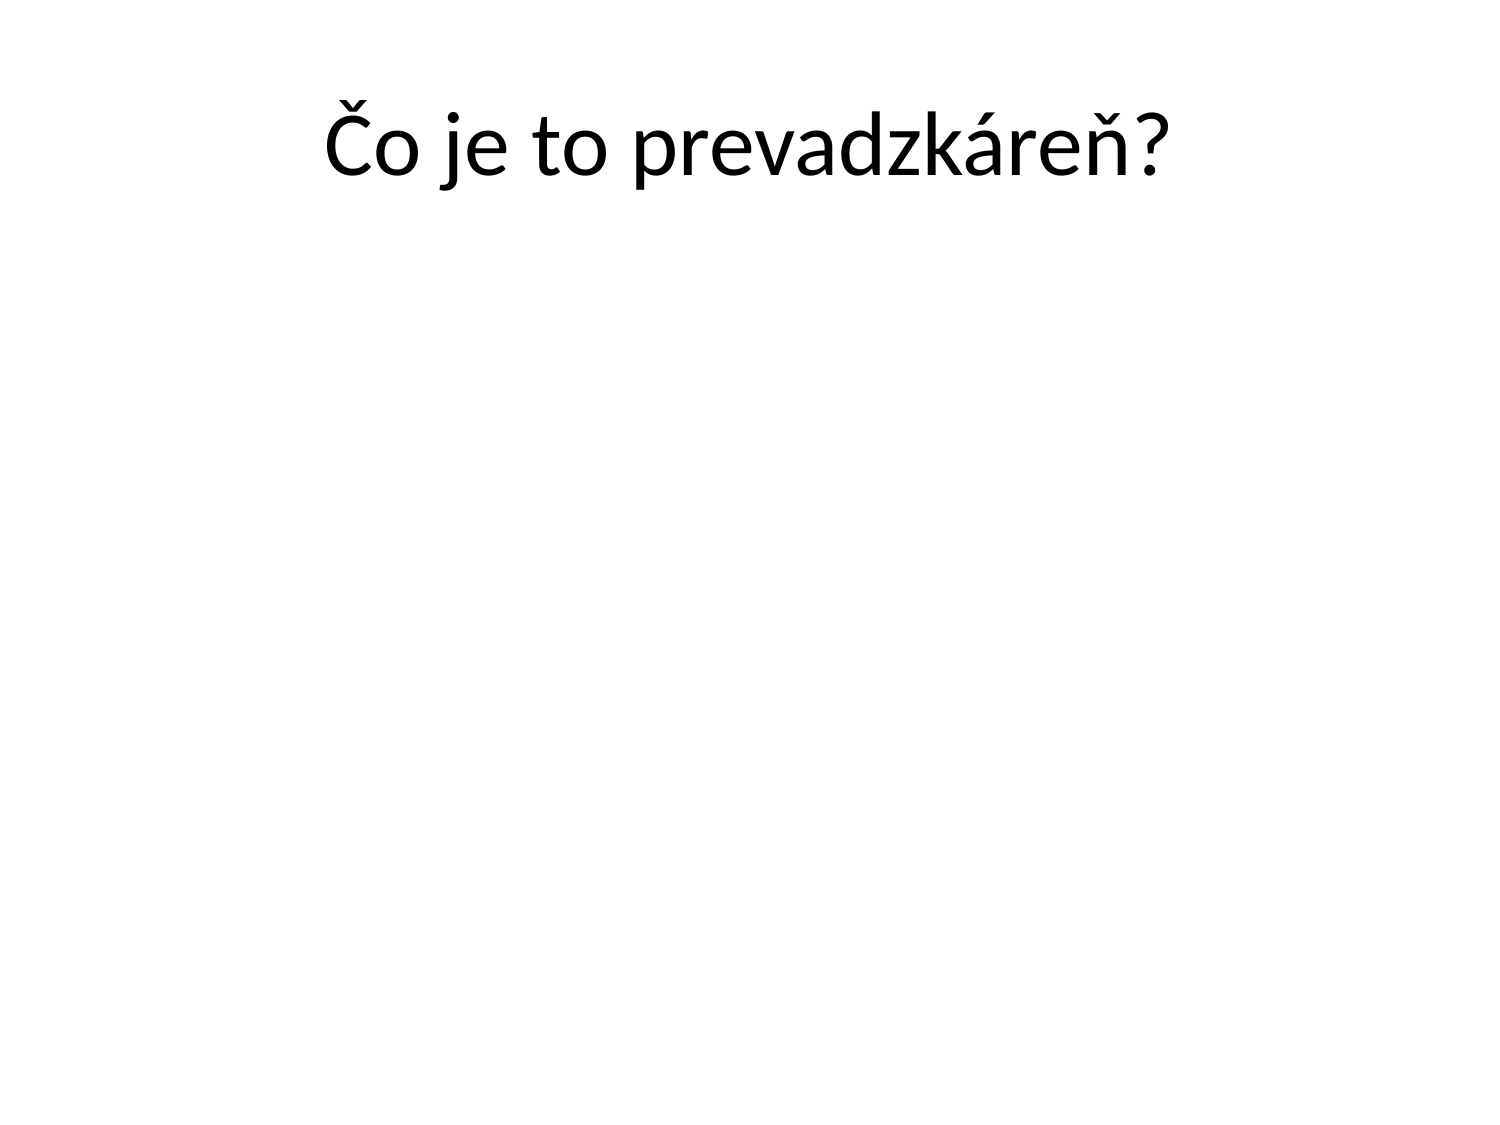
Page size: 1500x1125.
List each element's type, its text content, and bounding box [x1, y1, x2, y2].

title Čo je to prevadzkáreň? [75, 45, 1425, 233]
